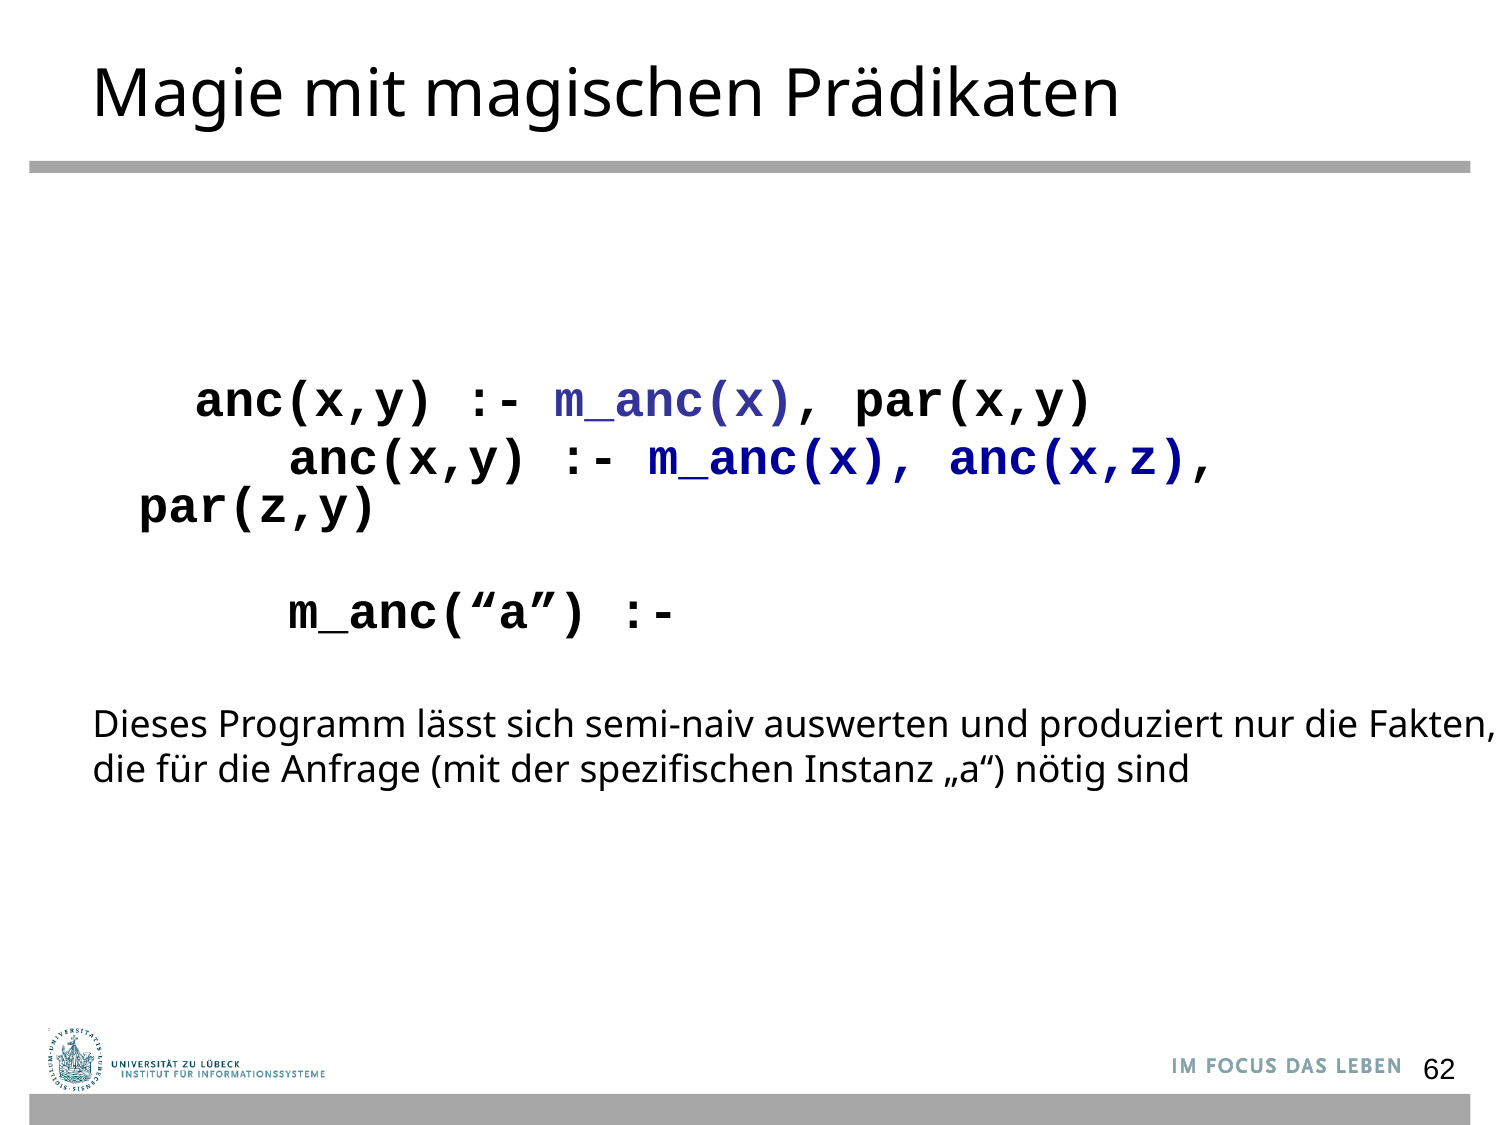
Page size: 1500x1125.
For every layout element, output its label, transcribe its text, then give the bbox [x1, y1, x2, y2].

title Magie mit magischen Prädikaten [76, 42, 1427, 126]
list anc(x,y) :- m_anc(x), par(x,y) anc(x,y) :- m_anc(x), anc(x,z), par(z,y) m_anc(“a”) :- [29, 312, 1430, 988]
text_box Dieses Programm lässt sich semi-naiv auswerten und produziert nur die Fakten, die für die Anfrage (mit der spezifischen Instanz „a“) nötig sind [77, 692, 1500, 798]
slide_number 62 [1305, 1050, 1471, 1083]
picture [1173, 1058, 1305, 1073]
